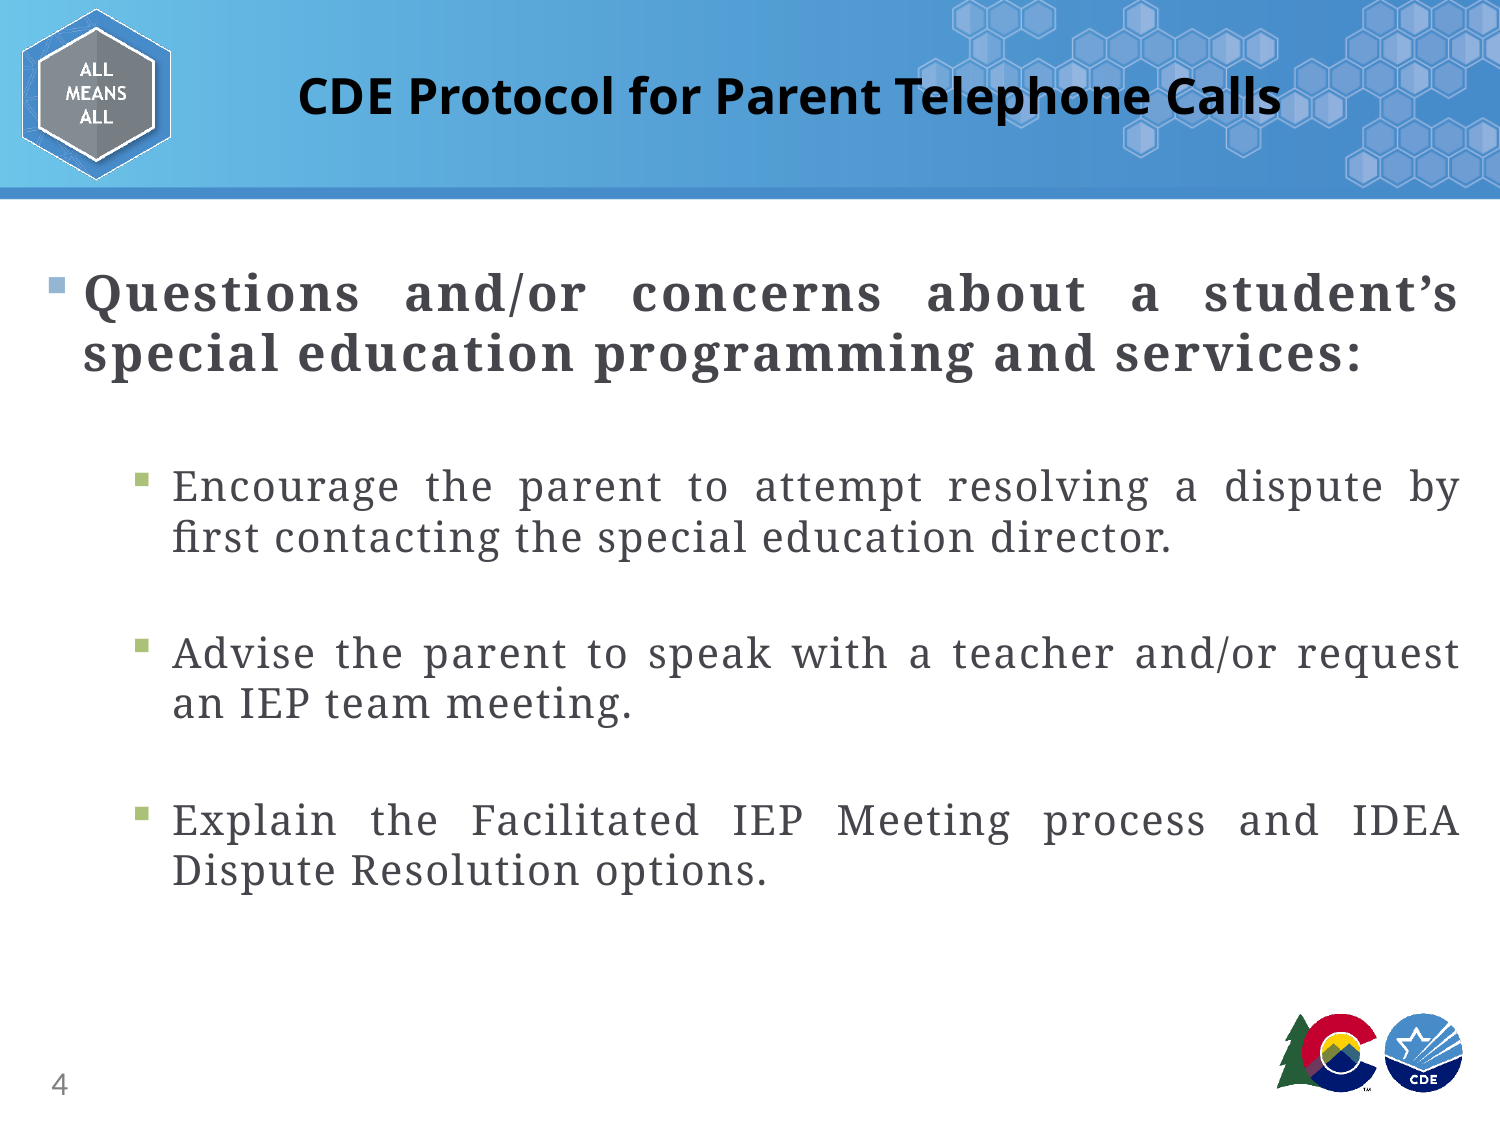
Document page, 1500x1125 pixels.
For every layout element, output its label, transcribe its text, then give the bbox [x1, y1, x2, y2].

picture [1275, 1012, 1463, 1093]
title CDE Protocol for Parent Telephone Calls [1, 55, 1500, 142]
text_box Questions and/or concerns about a student’s special education programming and services: Encourage the parent to attempt resolving a dispute by first contacting the special education director. Advise the parent to speak with a teacher and/or request an IEP team meeting. Explain the Facilitated IEP Meeting process and IDEA Dispute Resolution options. [22, 254, 1478, 985]
picture [0, 0, 1500, 200]
slide_number 4 [36, 1054, 375, 1115]
